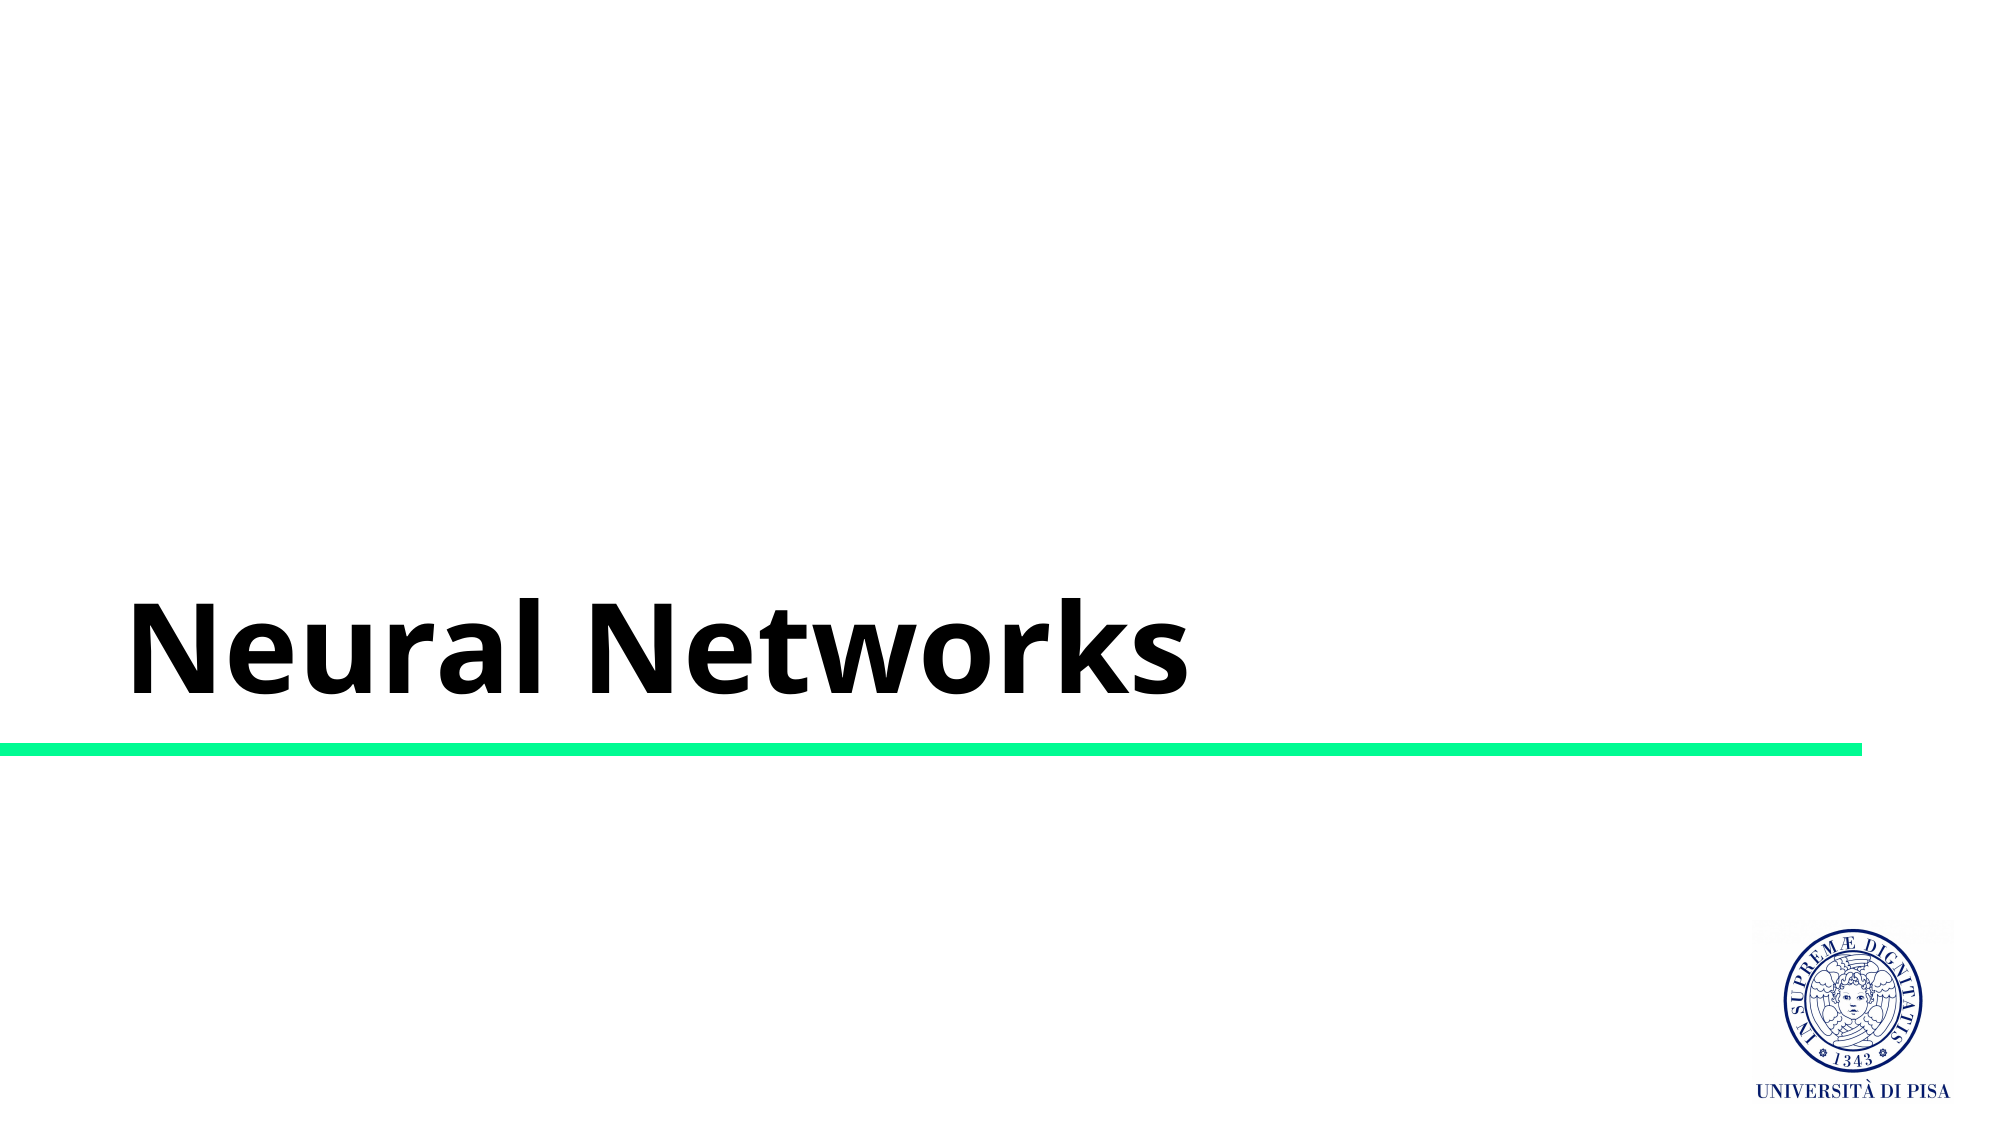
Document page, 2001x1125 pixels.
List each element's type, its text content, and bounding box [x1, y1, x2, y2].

title Neural Networks [108, 357, 1863, 729]
picture [1752, 920, 1954, 1104]
